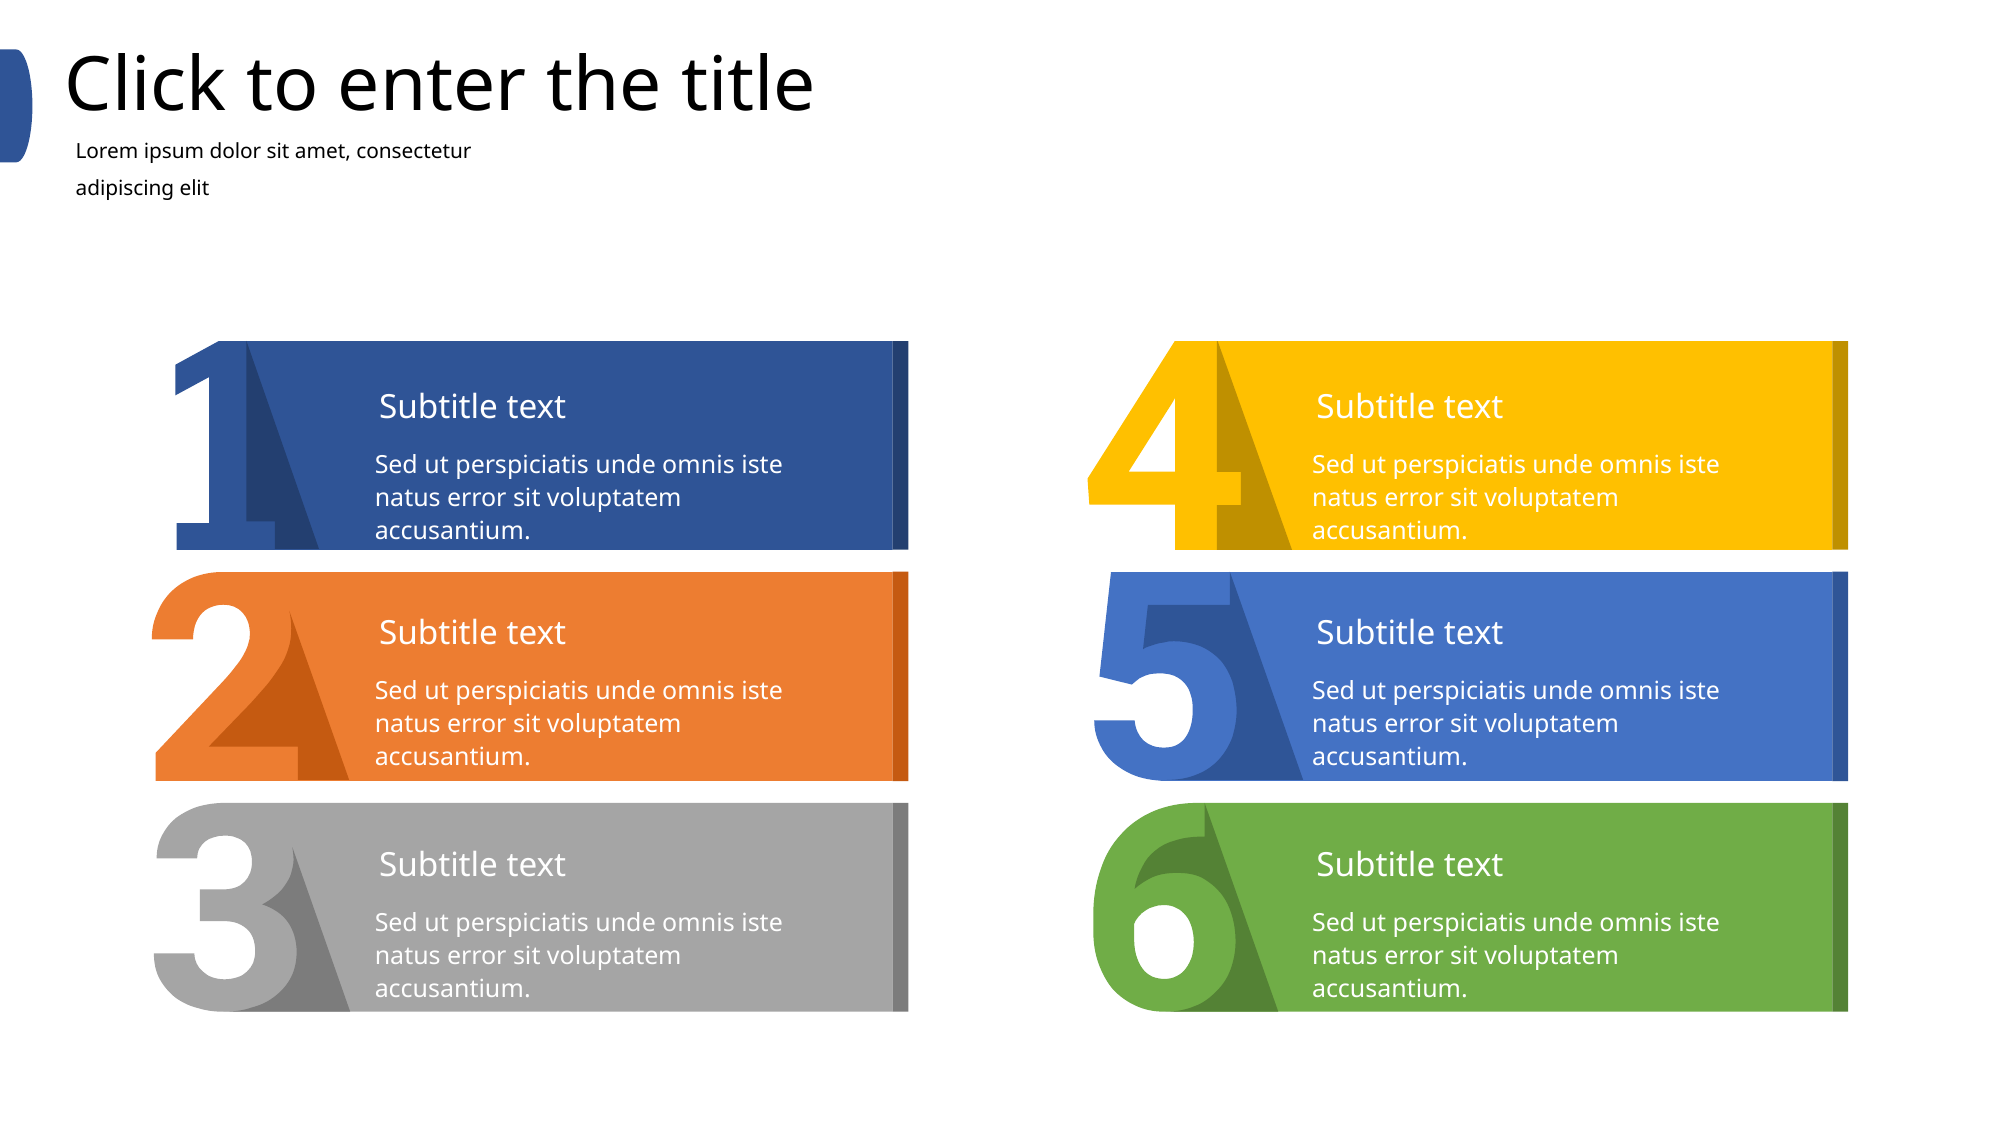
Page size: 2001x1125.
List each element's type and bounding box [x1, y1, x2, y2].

text_box [1093, 802, 1849, 1012]
text_box [151, 571, 909, 782]
text_box [0, 48, 34, 164]
text_box [153, 802, 909, 1012]
text_box [1087, 341, 1849, 550]
text_box [175, 341, 909, 550]
text_box [49, 28, 909, 205]
text_box [1094, 571, 1849, 782]
